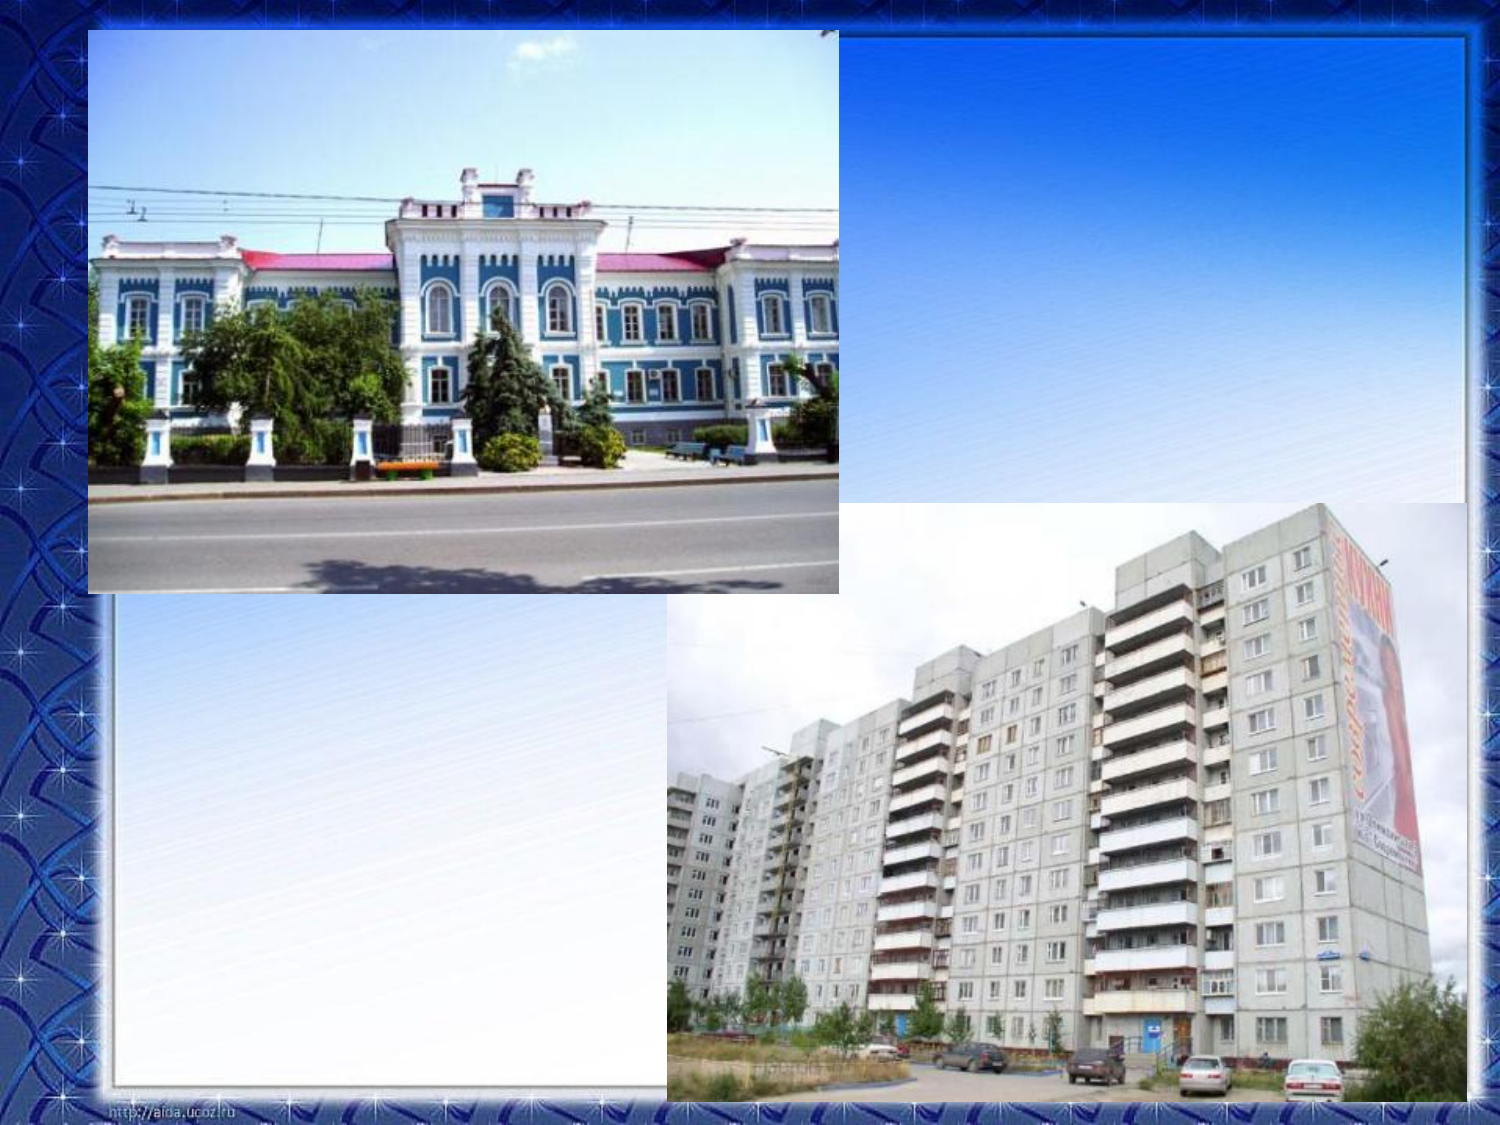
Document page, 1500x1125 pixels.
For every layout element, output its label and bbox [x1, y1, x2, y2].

picture [0, 0, 1500, 1125]
list [88, 30, 839, 594]
